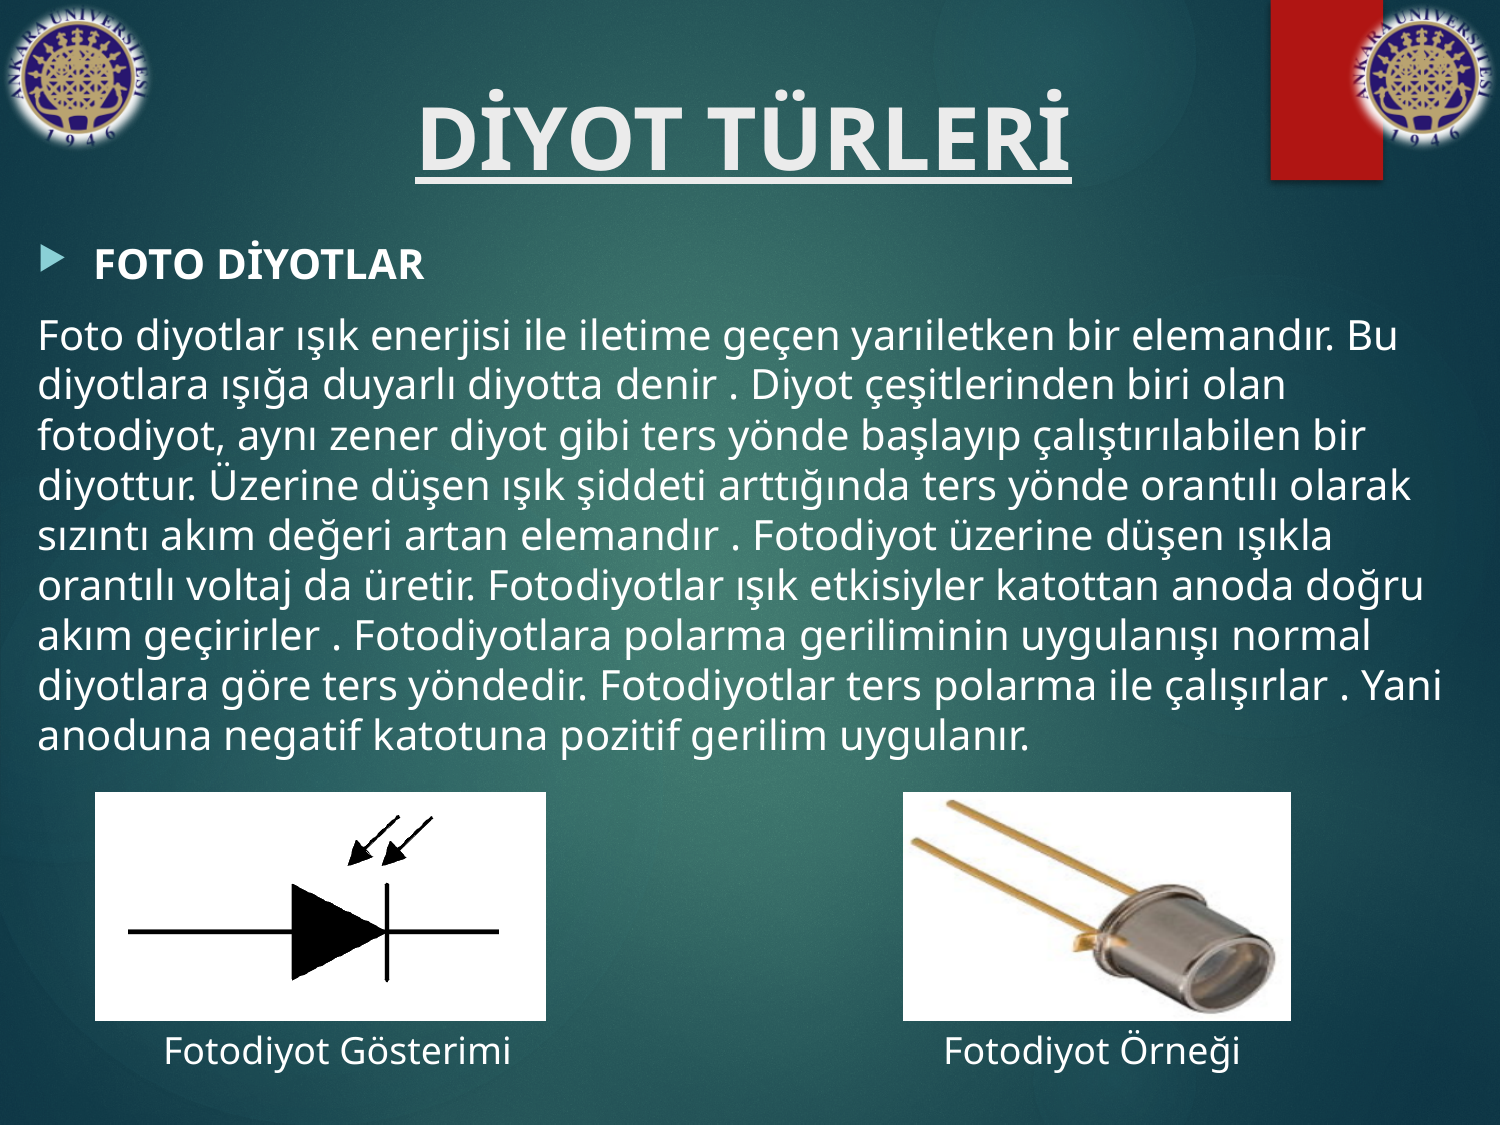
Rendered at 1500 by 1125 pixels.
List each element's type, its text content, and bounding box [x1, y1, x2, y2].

text_box Fotodiyot Örneği [867, 1019, 1318, 1080]
title DİYOT TÜRLERİ [400, 75, 1500, 306]
list FOTO DİYOTLAR Foto diyotlar ışık enerjisi ile iletime geçen yarıiletken bir elemandır. Bu diyotlara ışığa duyarlı diyotta denir . Diyot çeşitlerinden biri olan fotodiyot, aynı zener diyot gibi ters yönde başlayıp çalıştırılabilen bir diyottur. Üzerine düşen ışık şiddeti arttığında ters yönde orantılı olarak sızıntı akım değeri artan elemandır . Fotodiyot üzerine düşen ışıkla orantılı voltaj da üretir. Fotodiyotlar ışık etkisiyler katottan anoda doğru akım geçirirler . Fotodiyotlara polarma geriliminin uygulanışı normal diyotlara göre ters yöndedir. Fotodiyotlar ters polarma ile çalışırlar . Yani anoduna negatif katotuna pozitif gerilim uygulanır. [22, 229, 1473, 1103]
picture [903, 792, 1292, 1021]
picture [0, 0, 156, 155]
picture [1345, 0, 1500, 155]
picture [95, 792, 546, 1021]
text_box Fotodiyot Gösterimi [112, 1019, 563, 1080]
